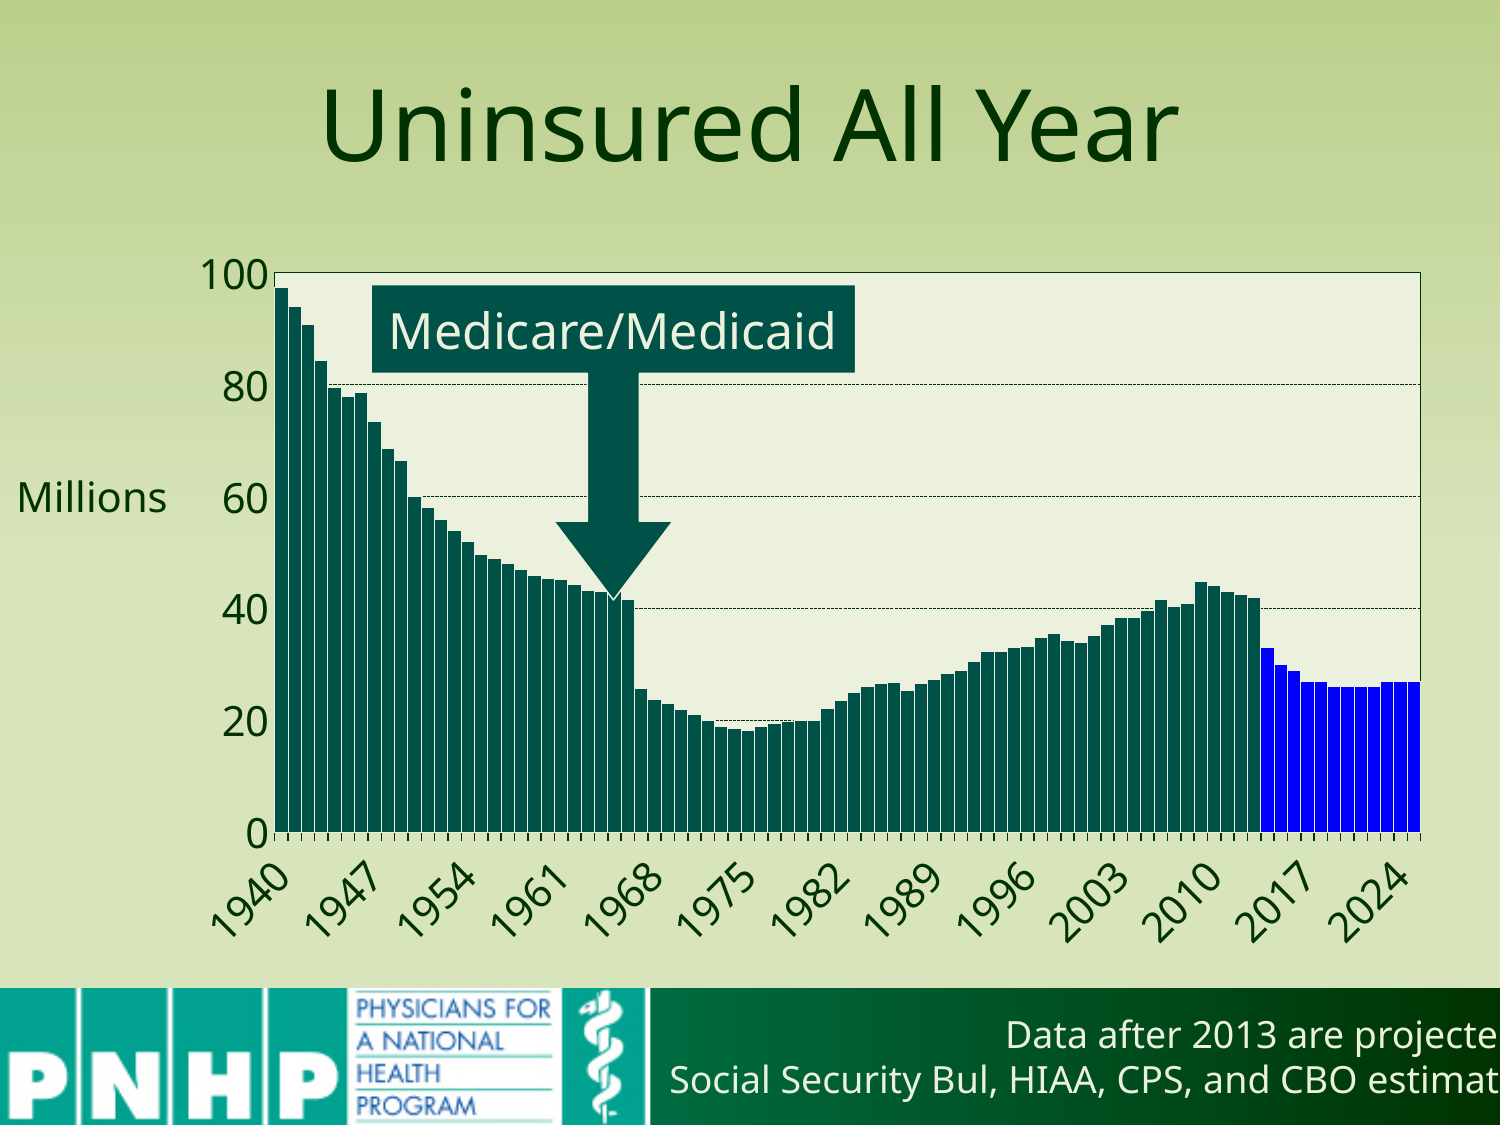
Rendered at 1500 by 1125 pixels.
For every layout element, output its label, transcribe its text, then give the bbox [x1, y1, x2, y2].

title Uninsured All Year [58, 28, 1441, 216]
text_box Millions [1, 463, 163, 529]
text_box Data after 2013 are projected Social Security Bul, HIAA, CPS, and CBO estimate [654, 1003, 1500, 1109]
picture [0, 988, 651, 1125]
chart [169, 229, 1447, 970]
